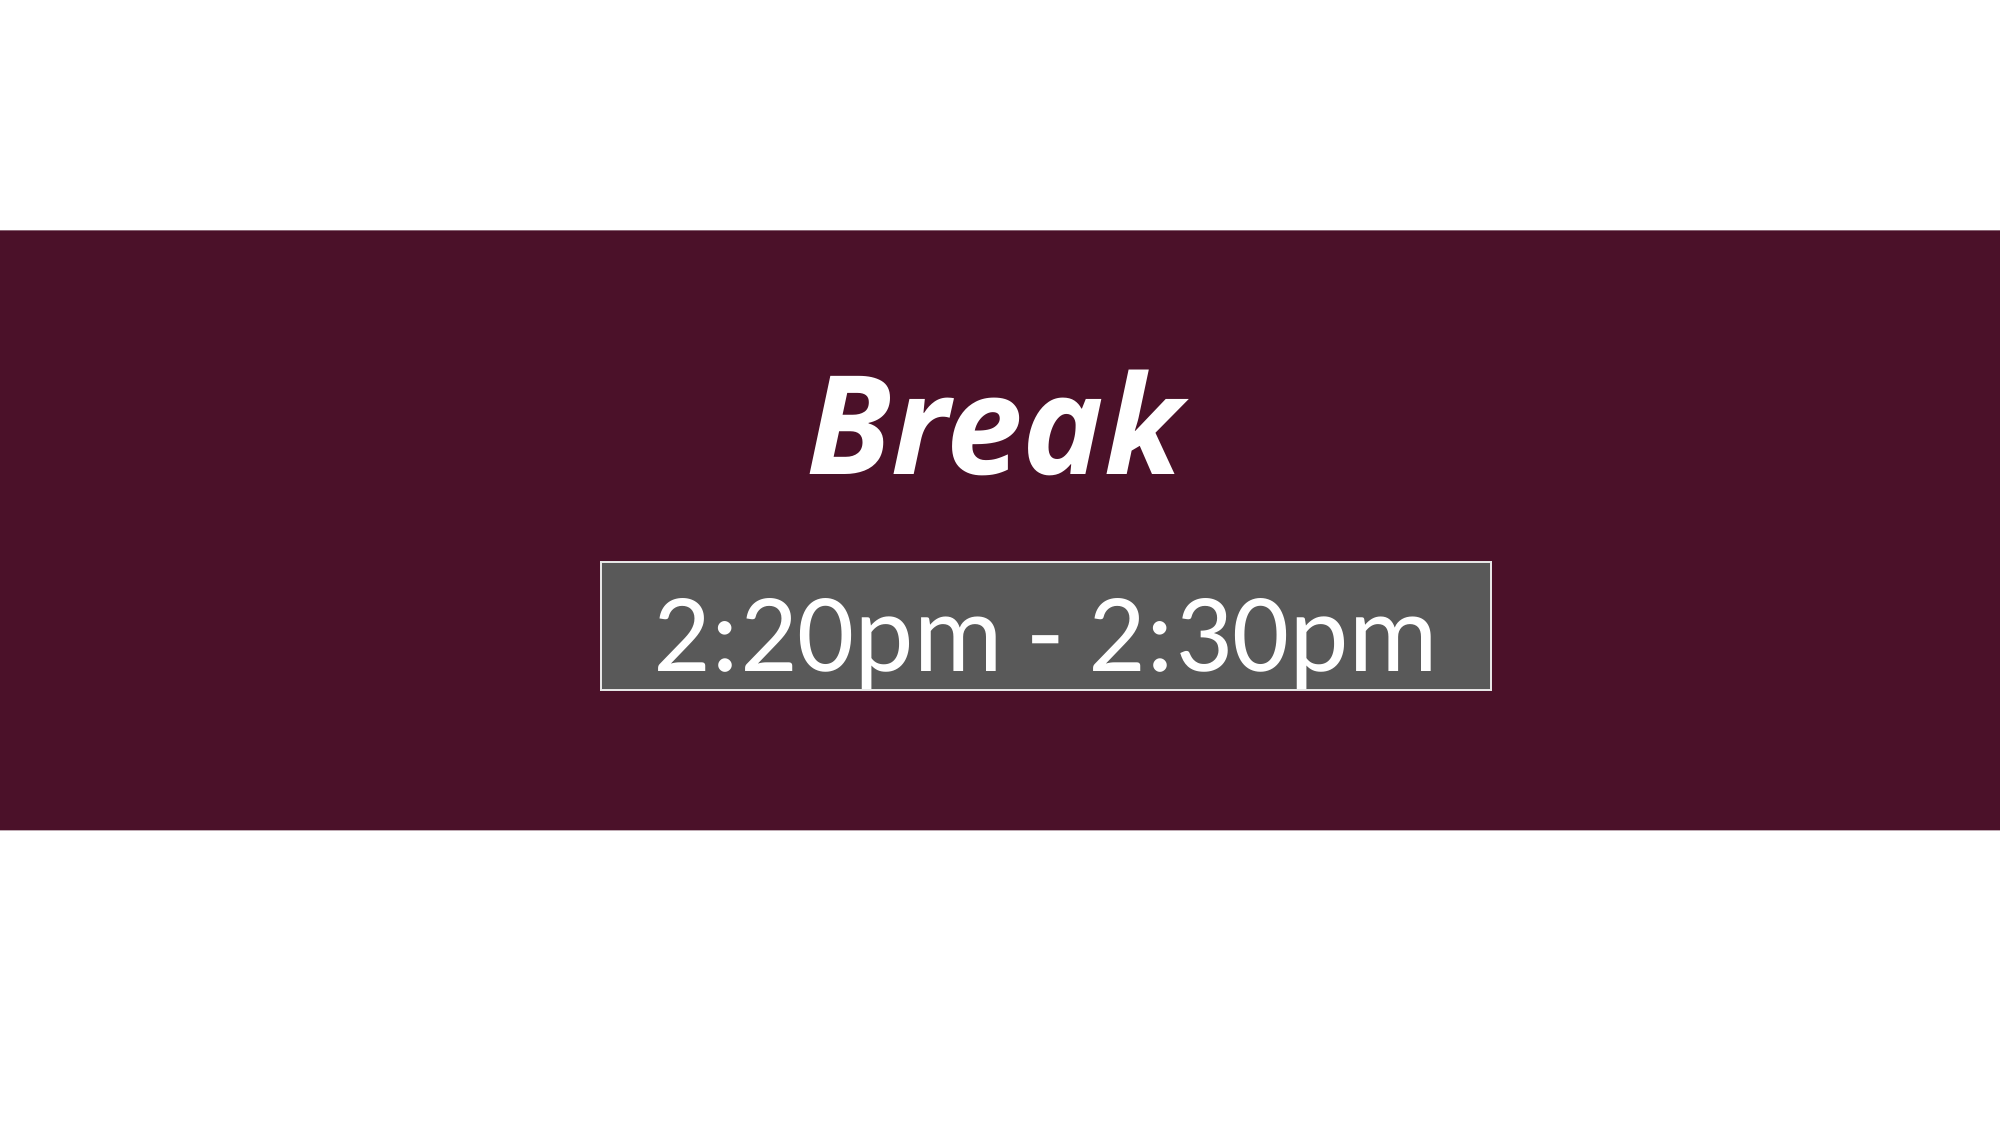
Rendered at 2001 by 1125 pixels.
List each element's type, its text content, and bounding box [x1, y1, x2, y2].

title Break [39, 348, 1964, 835]
text_box 2:20pm - 2:30pm [600, 561, 1492, 691]
